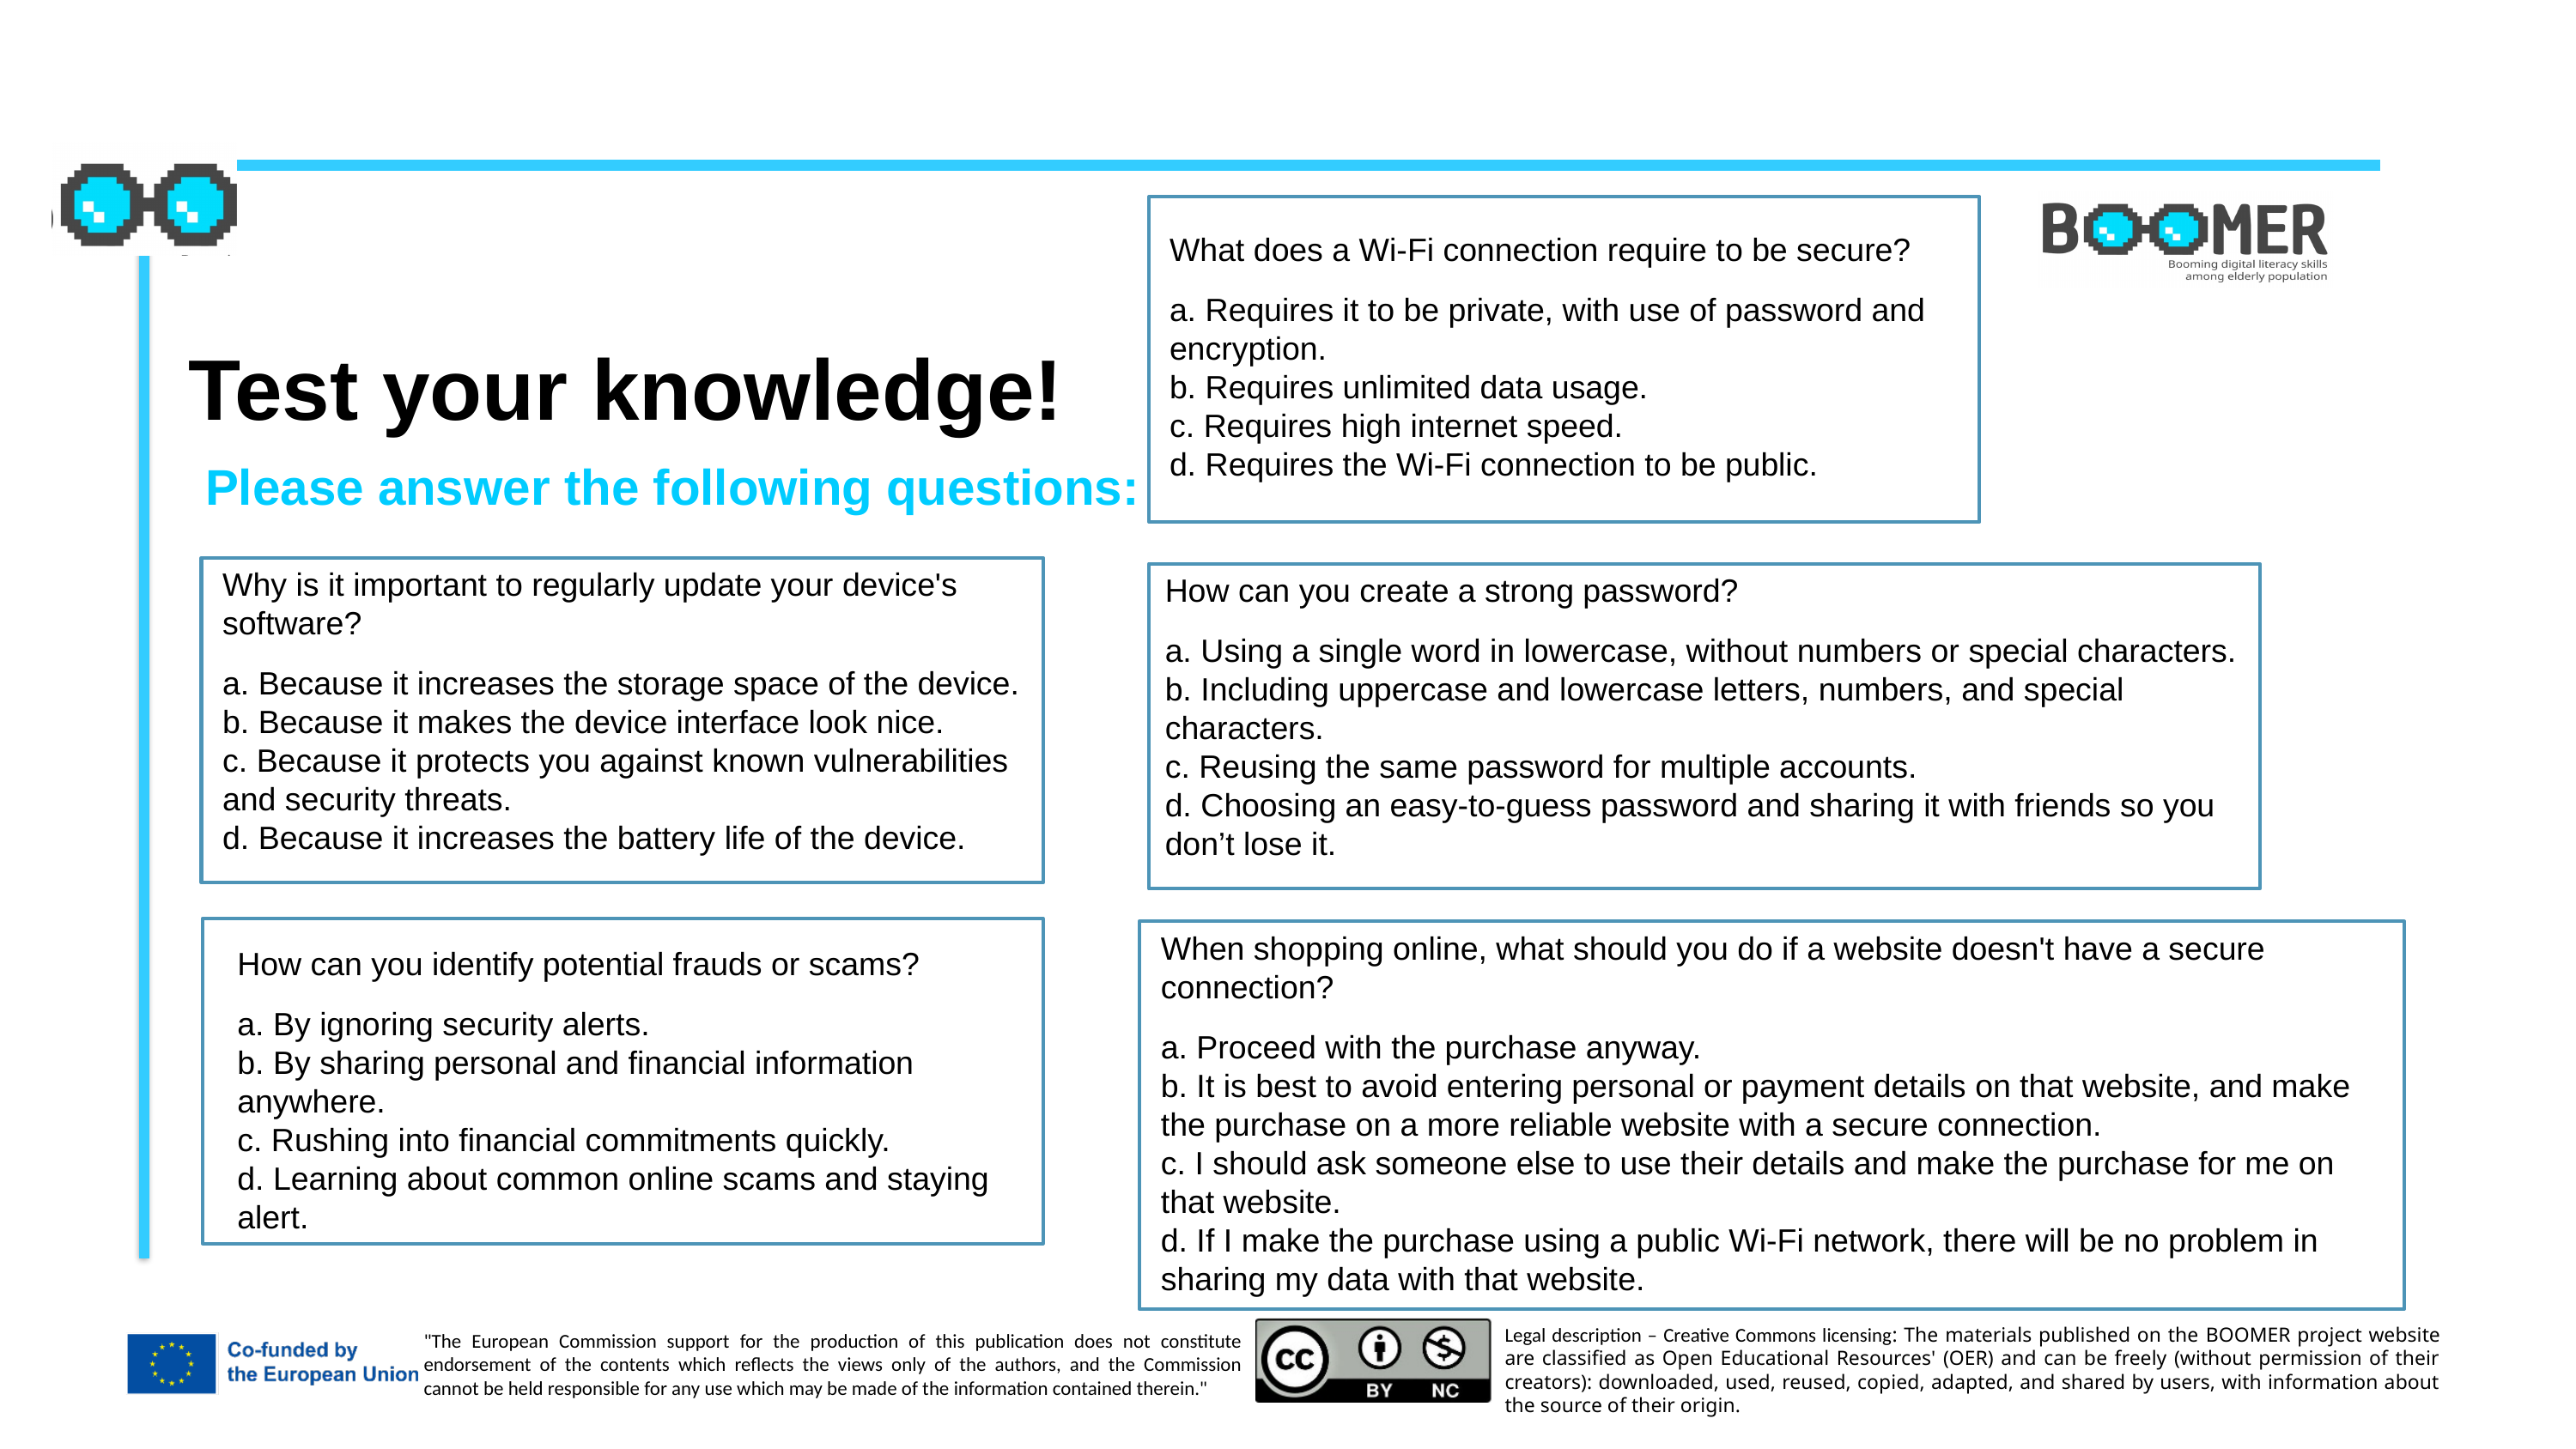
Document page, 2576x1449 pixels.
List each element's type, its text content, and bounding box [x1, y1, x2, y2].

text_box How can you identify potential frauds or scams? a. By ignoring security alerts. b. By sharing personal and financial information anywhere. c. Rushing into financial commitments quickly. d. Learning about common online scams and staying alert. [224, 937, 1013, 1242]
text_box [201, 557, 1043, 905]
picture [124, 1331, 441, 1397]
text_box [1148, 563, 2260, 889]
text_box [1139, 921, 2405, 1310]
picture [1255, 1318, 1492, 1403]
text_box [202, 919, 1043, 1244]
picture [52, 142, 237, 256]
text_box Test your knowledge! [175, 328, 1094, 445]
picture [2038, 191, 2334, 288]
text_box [1148, 197, 1993, 523]
text_box Please answer the following questions: [192, 448, 1144, 522]
